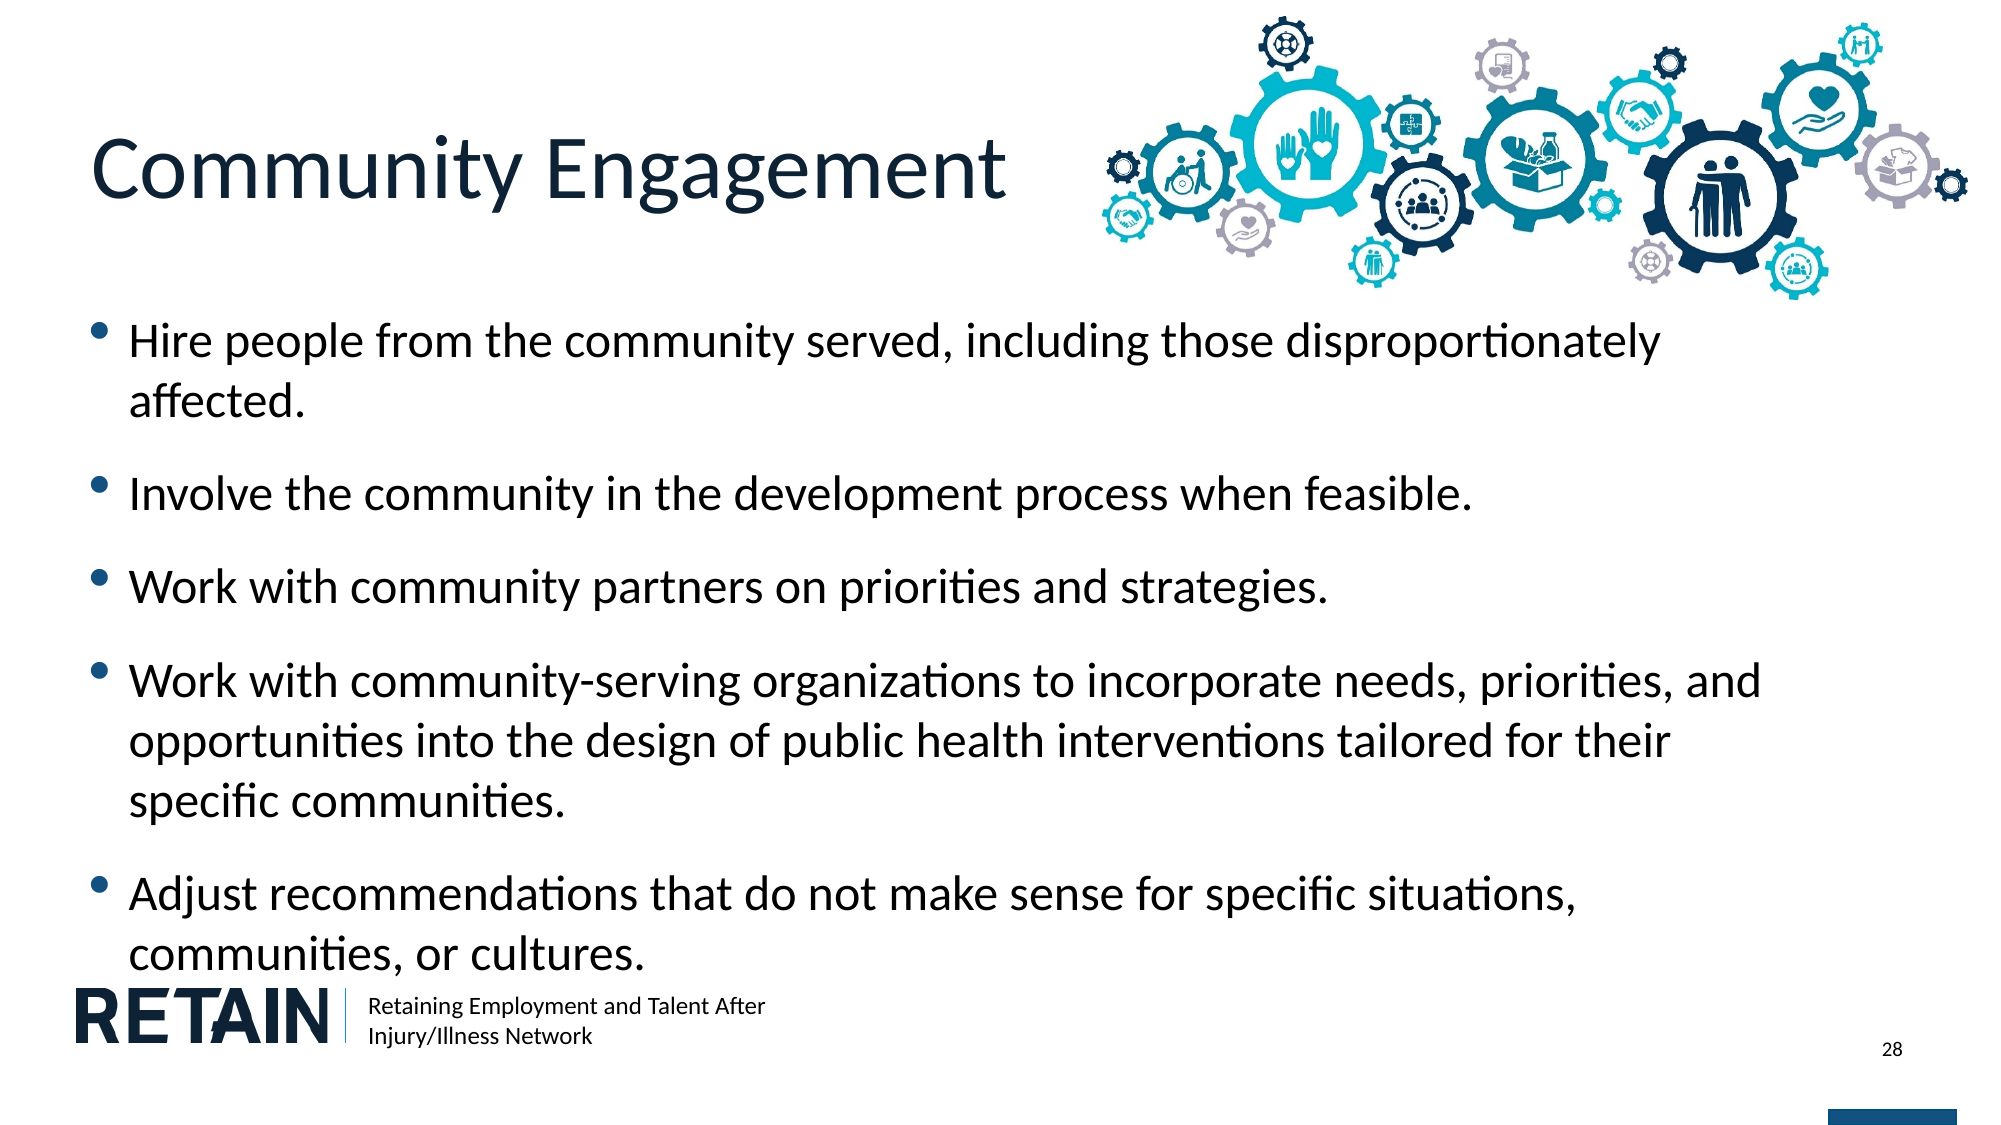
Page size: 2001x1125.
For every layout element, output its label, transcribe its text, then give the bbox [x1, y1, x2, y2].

list Hire people from the community served, including those disproportionately affected. Involve the community in the development process when feasible. Work with community partners on priorities and strategies. Work with community-serving organizations to incorporate needs, priorities, and opportunities into the design of public health interventions tailored for their specific communities. Adjust recommendations that do not make sense for specific situations, communities, or cultures. [76, 299, 1848, 1014]
title Community Engagement [76, 59, 1102, 278]
slide_number 28 [1828, 1028, 1957, 1069]
picture [1102, 16, 1968, 300]
